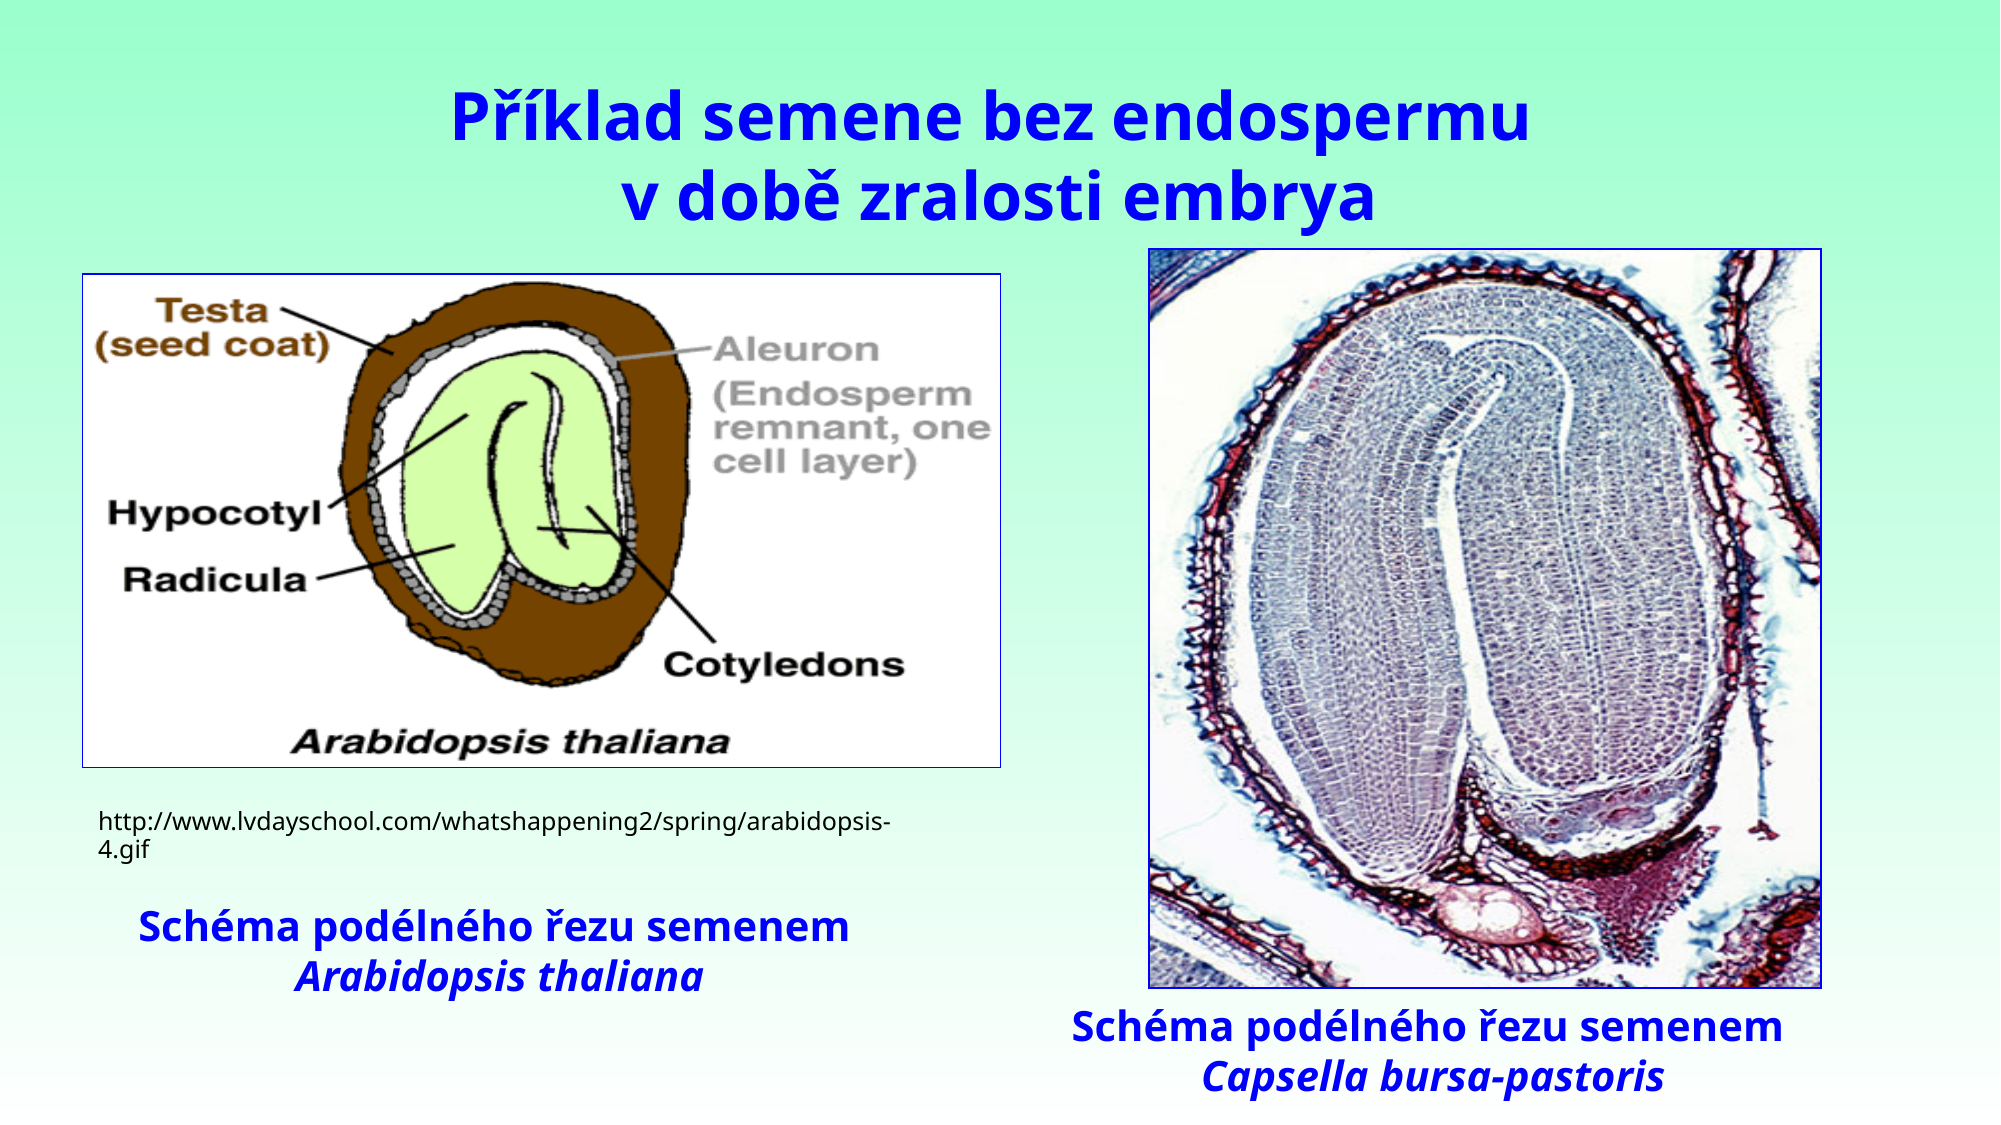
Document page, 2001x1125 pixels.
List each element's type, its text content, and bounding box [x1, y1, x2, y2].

text_box http://www.lvdayschool.com/whatshappening2/spring/arabidopsis-4.gif [83, 799, 931, 873]
title Příklad semene bez endospermu v době zralosti embrya [150, 66, 1850, 322]
picture [83, 274, 1000, 767]
text_box Schéma podélného řezu semenem Arabidopsis thaliana [0, 874, 1000, 1025]
text_box Schéma podélného řezu semenem Capsella bursa-pastoris [933, 974, 1934, 1125]
picture [1149, 249, 1821, 988]
